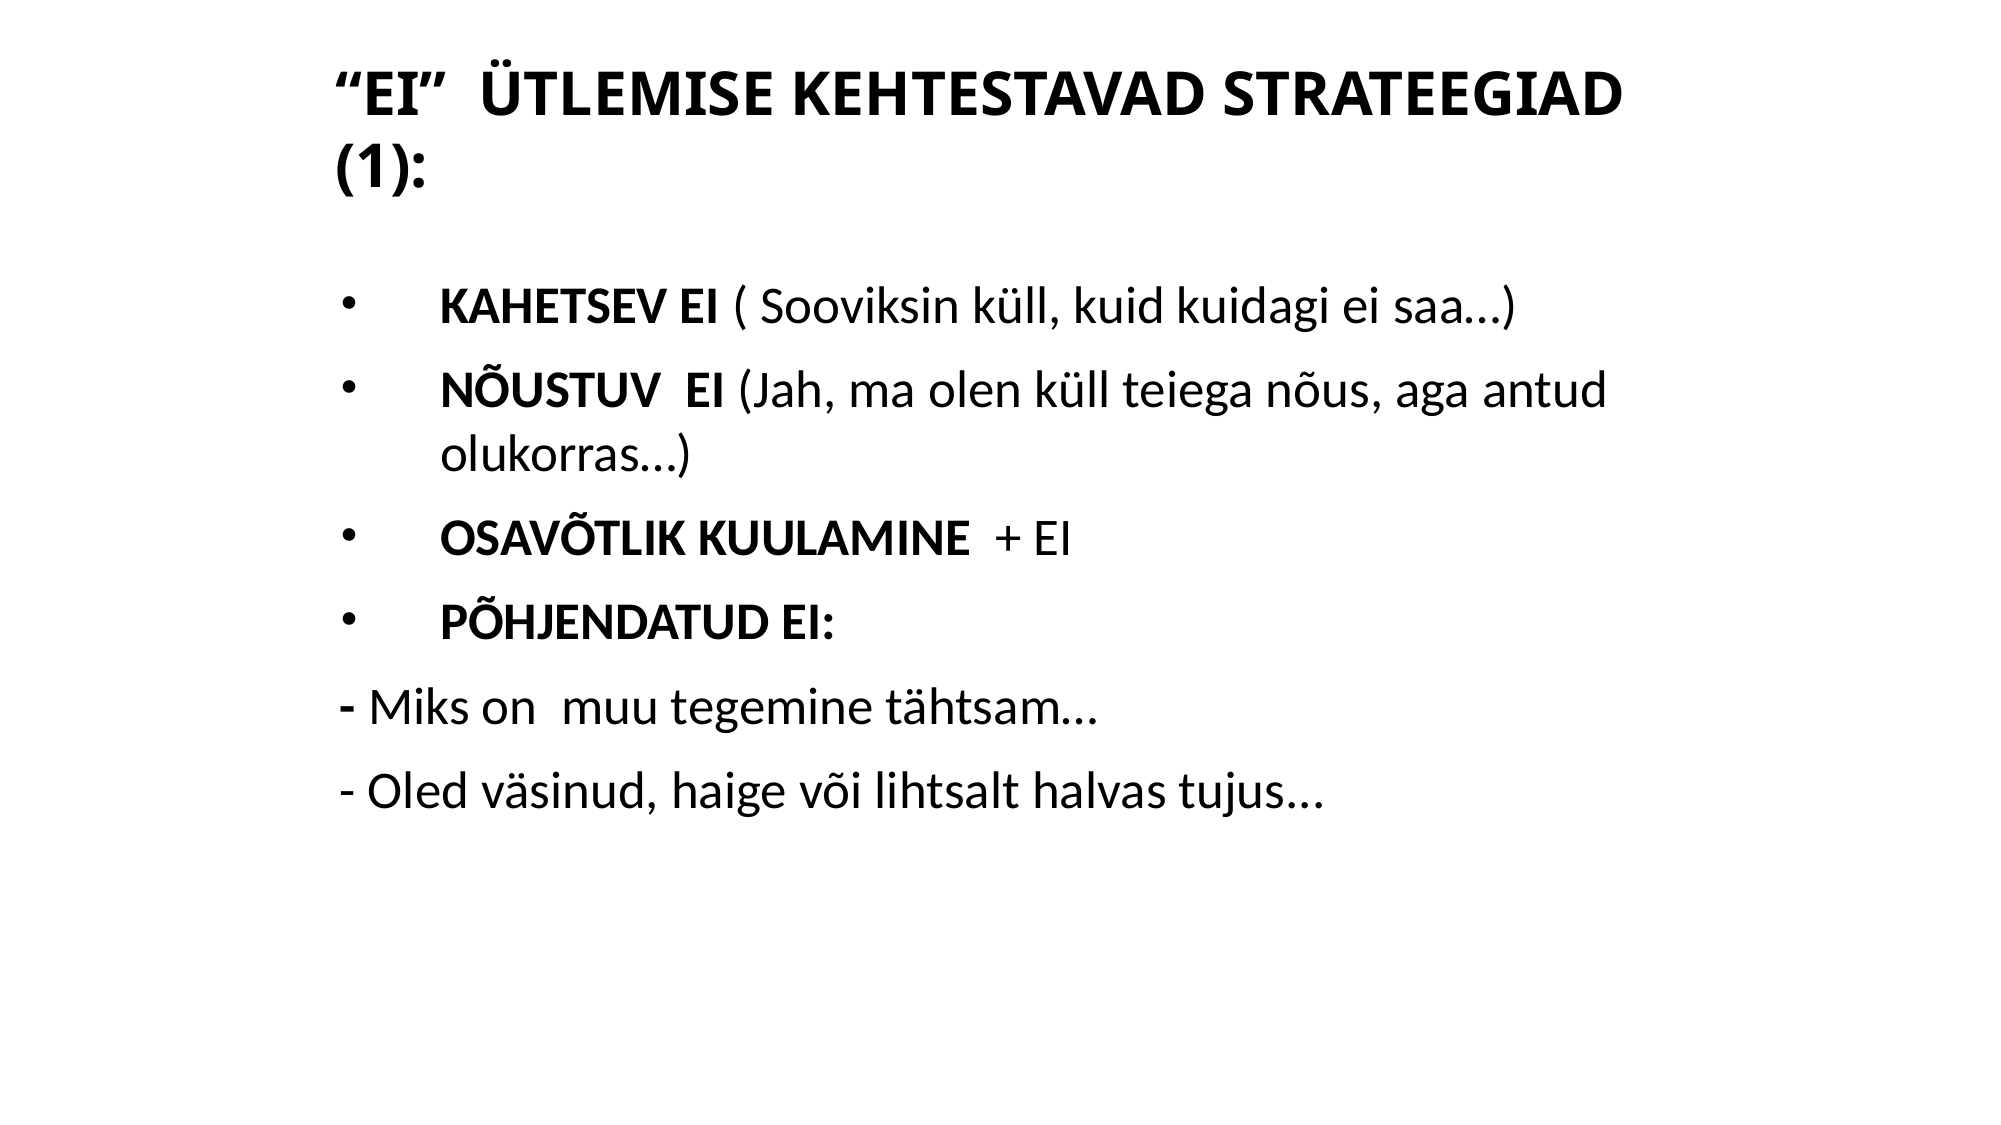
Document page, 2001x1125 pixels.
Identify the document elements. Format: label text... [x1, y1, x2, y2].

title “EI” ÜTLEMISE KEHTESTAVAD STRATEEGIAD (1): [320, 40, 1670, 215]
list KAHETSEV EI ( Sooviksin küll, kuid kuidagi ei saa…) NÕUSTUV EI (Jah, ma olen küll teiega nõus, aga antud olukorras…) OSAVÕTLIK KUULAMINE + EI PÕHJENDATUD EI: - Miks on muu tegemine tähtsam… - Oled väsinud, haige või lihtsalt halvas tujus... [324, 263, 1674, 1000]
